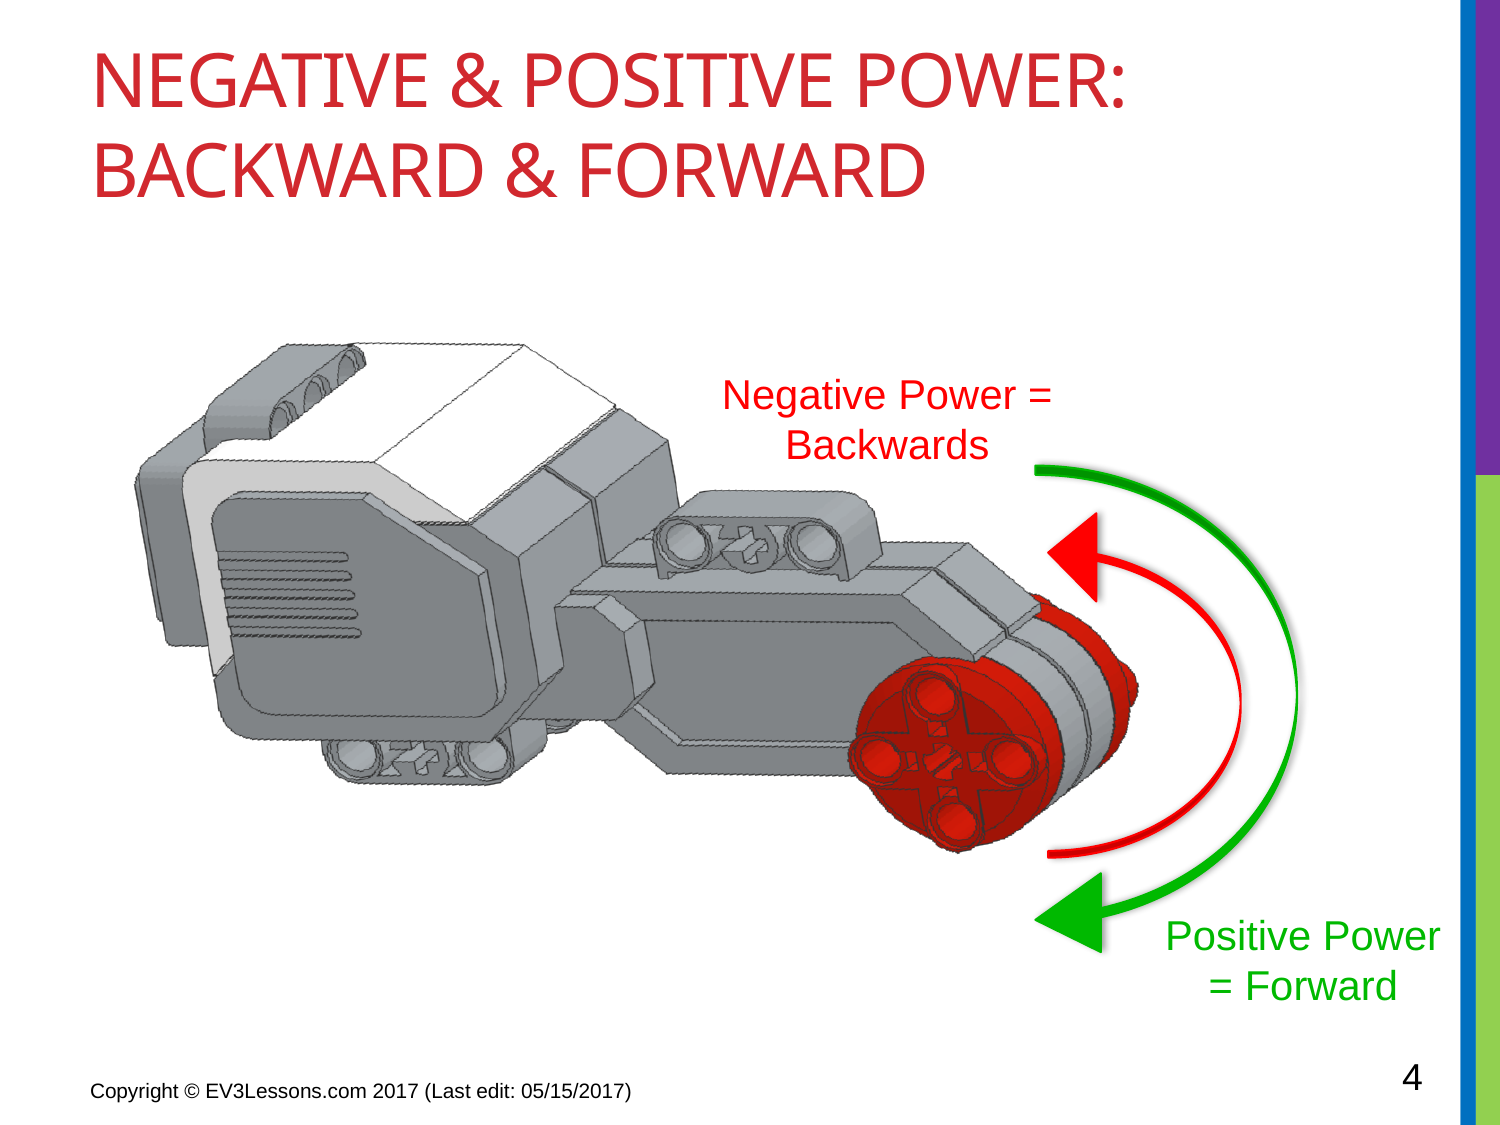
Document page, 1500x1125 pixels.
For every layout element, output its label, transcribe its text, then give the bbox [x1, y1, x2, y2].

text_box [1034, 478, 1299, 954]
text_box [1127, 561, 1242, 846]
title NEGATIVE & POSITIVE POWER: BACKWARD & FORWARD [75, 25, 1428, 250]
footer Copyright © EV3Lessons.com 2017 (Last edit: 05/15/2017) [75, 1070, 782, 1112]
picture [115, 213, 1161, 978]
text_box Positive Power = Forward [1148, 901, 1459, 1016]
slide_number 4 [1387, 1045, 1491, 1106]
